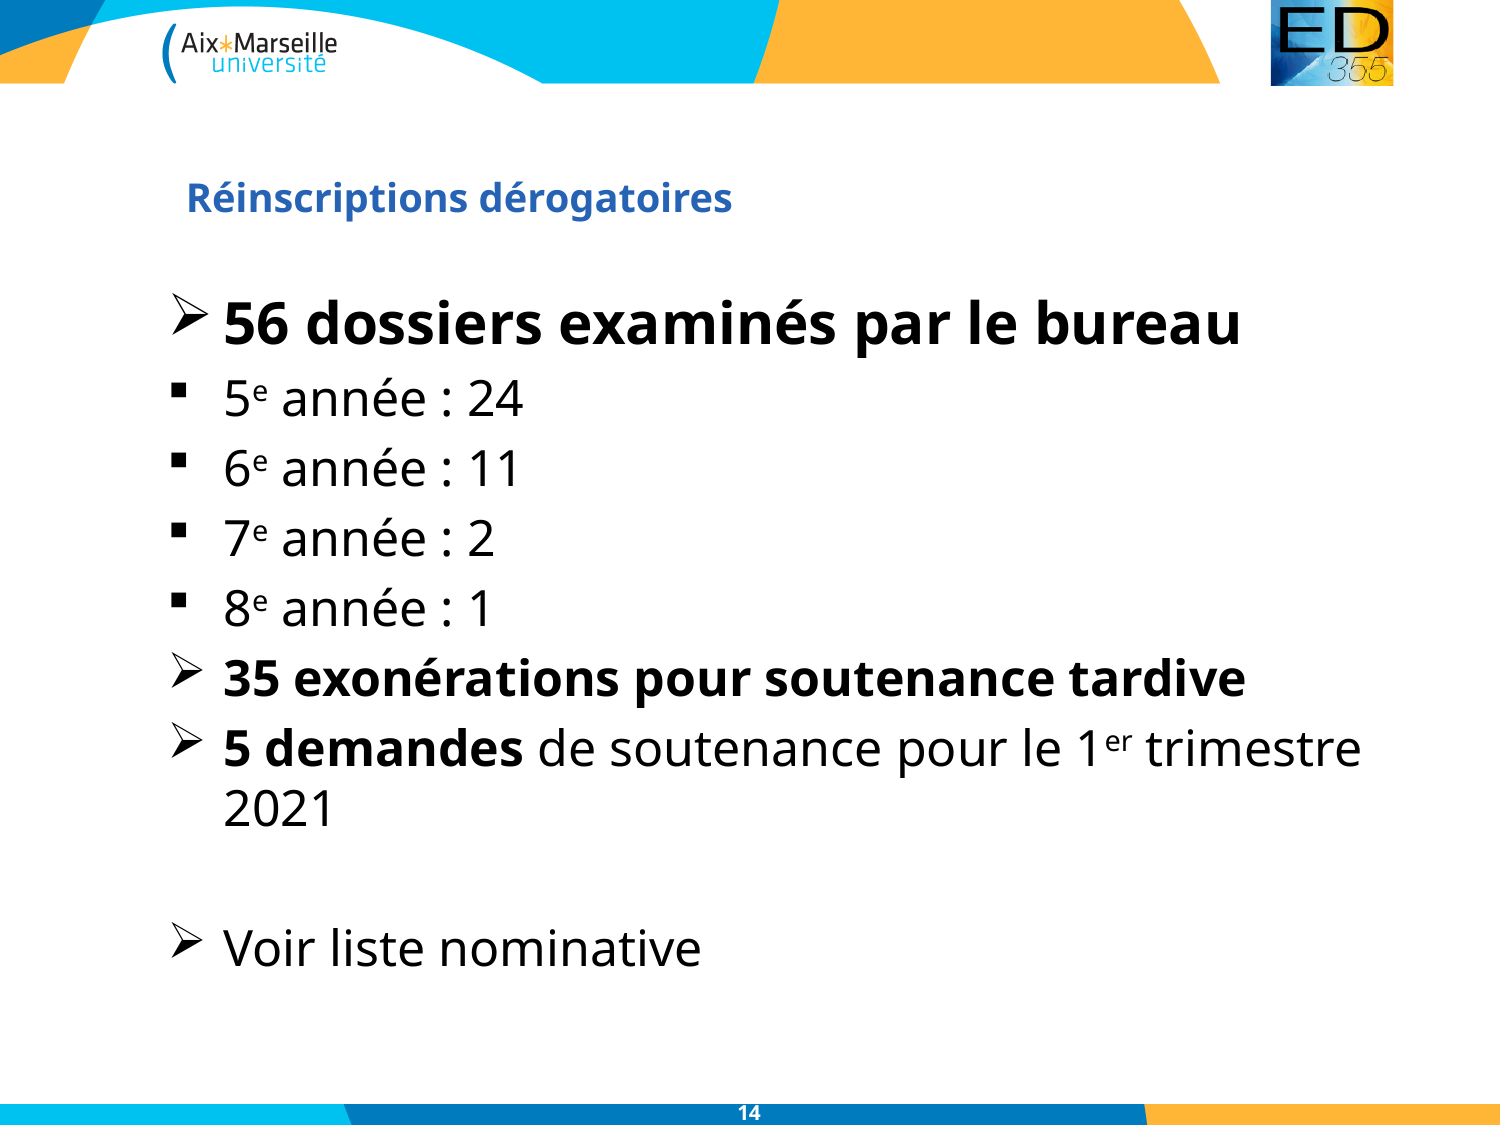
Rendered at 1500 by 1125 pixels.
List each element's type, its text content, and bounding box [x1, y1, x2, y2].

slide_number 14 [353, 1102, 1145, 1125]
list 56 dossiers examinés par le bureau 5e année : 24 6e année : 11 7e année : 2 8e année : 1 35 exonérations pour soutenance tardive 5 demandes de soutenance pour le 1er trimestre 2021 Voir liste nominative [152, 278, 1436, 1004]
picture [0, 0, 1500, 1125]
title Réinscriptions dérogatoires [170, 165, 1409, 278]
